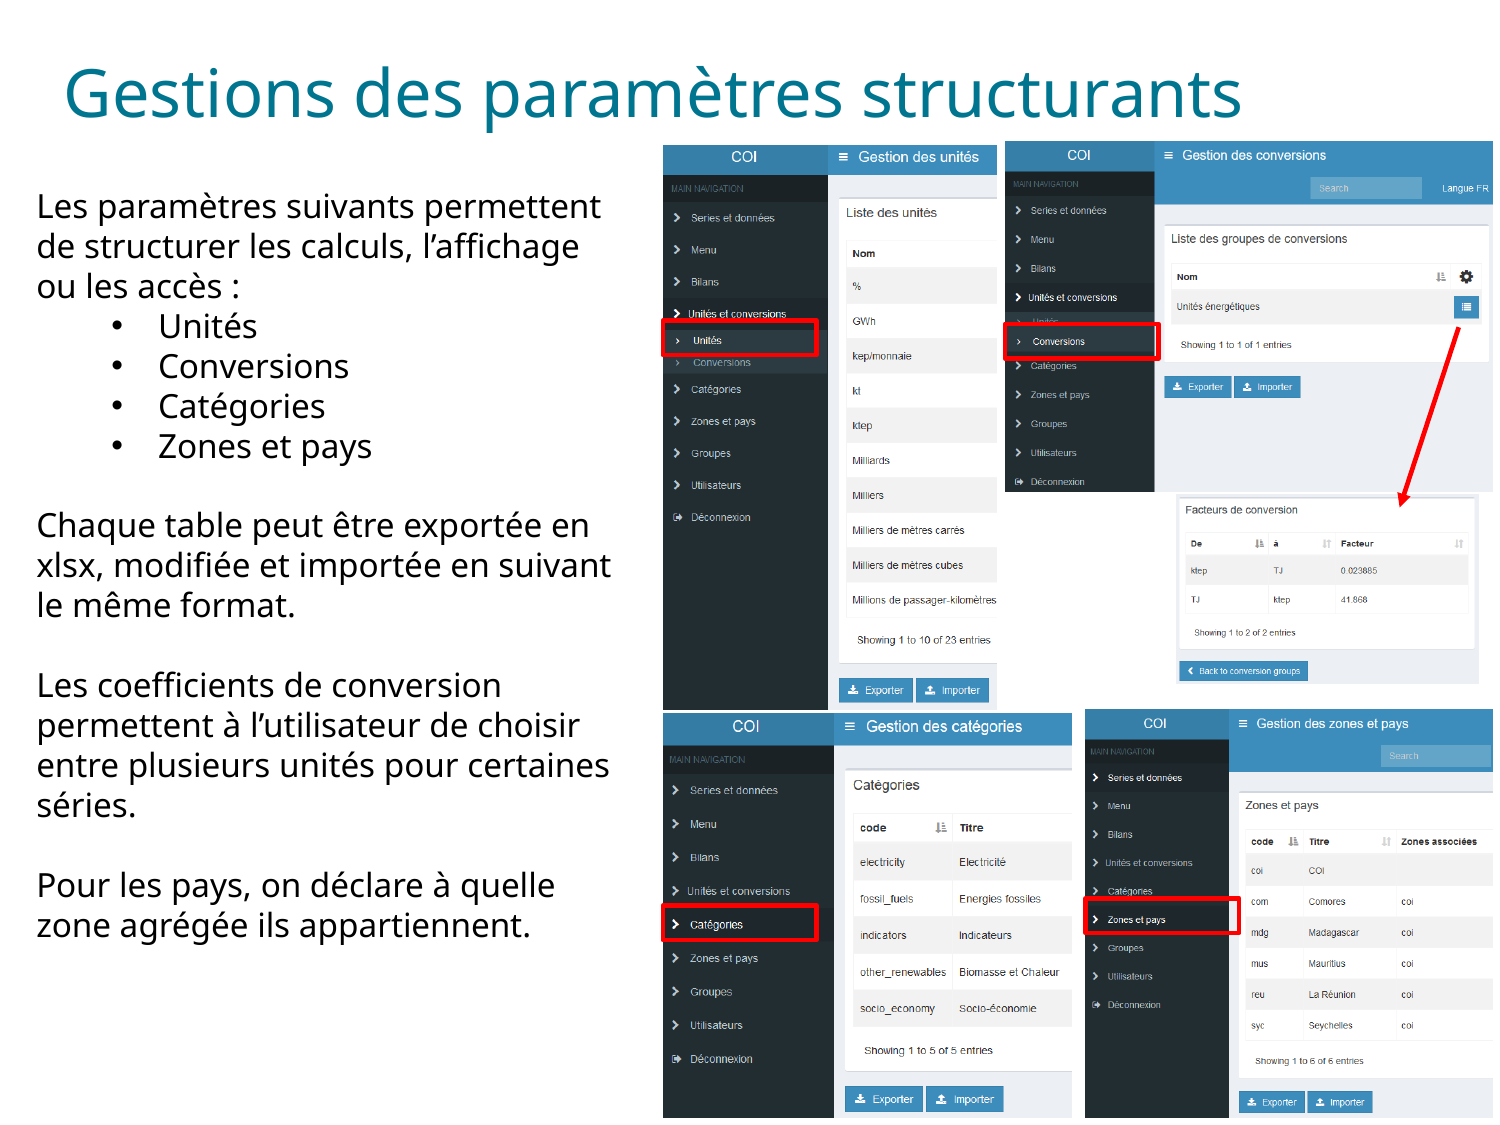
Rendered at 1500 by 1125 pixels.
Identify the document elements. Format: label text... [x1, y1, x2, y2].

picture [1085, 709, 1493, 1118]
picture [1175, 494, 1479, 685]
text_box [1399, 326, 1459, 508]
picture [663, 712, 1072, 1118]
picture [663, 144, 997, 710]
picture [1004, 140, 1494, 492]
text_box Les paramètres suivants permettent de structurer les calculs, l’affichage ou les accès : Unités Conversions Catégories Zones et pays Chaque table peut être exportée en xlsx, modifiée et importée en suivant le même format. Les coefficients de conversion permettent à l’utilisateur de choisir entre plusieurs unités pour certaines séries. Pour les pays, on déclare à quelle zone agrégée ils appartiennent. [21, 177, 629, 952]
title Gestions des paramètres structurants [48, 32, 1431, 139]
